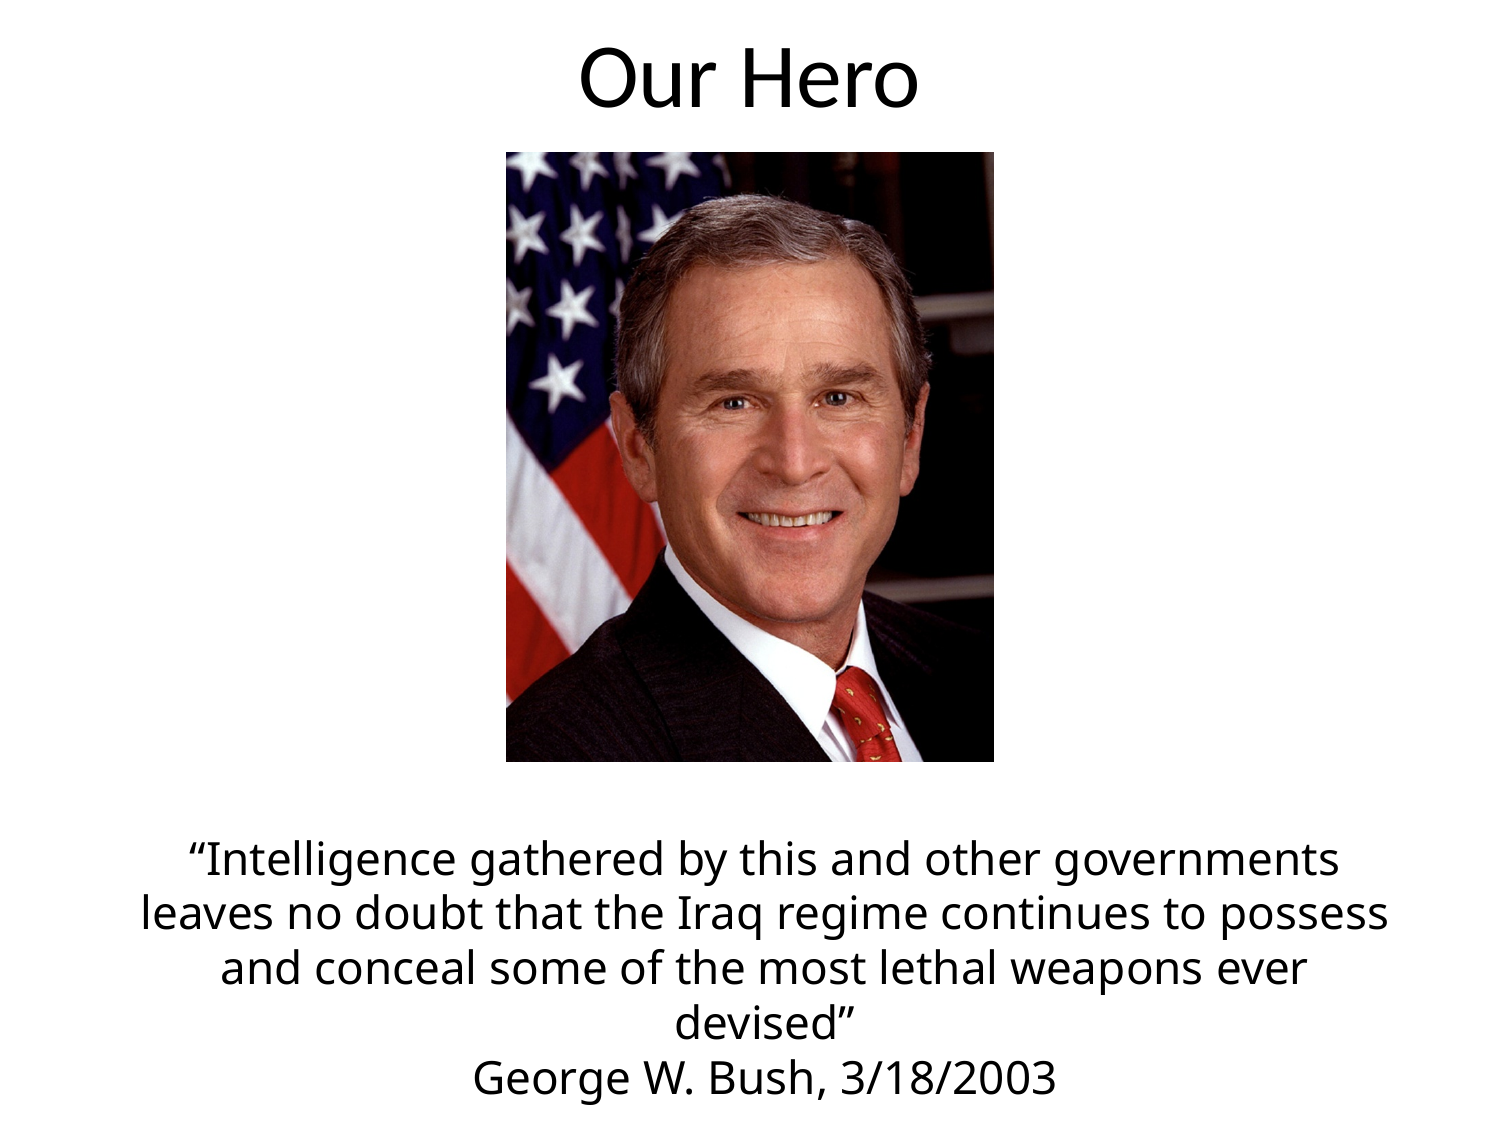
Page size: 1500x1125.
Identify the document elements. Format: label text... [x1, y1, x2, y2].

title Our Hero [75, 2, 1425, 141]
picture [505, 151, 995, 763]
text_box “Intelligence gathered by this and other governments leaves no doubt that the Iraq regime continues to possess and conceal some of the most lethal weapons ever devised” George W. Bush, 3/18/2003 [110, 821, 1420, 1125]
